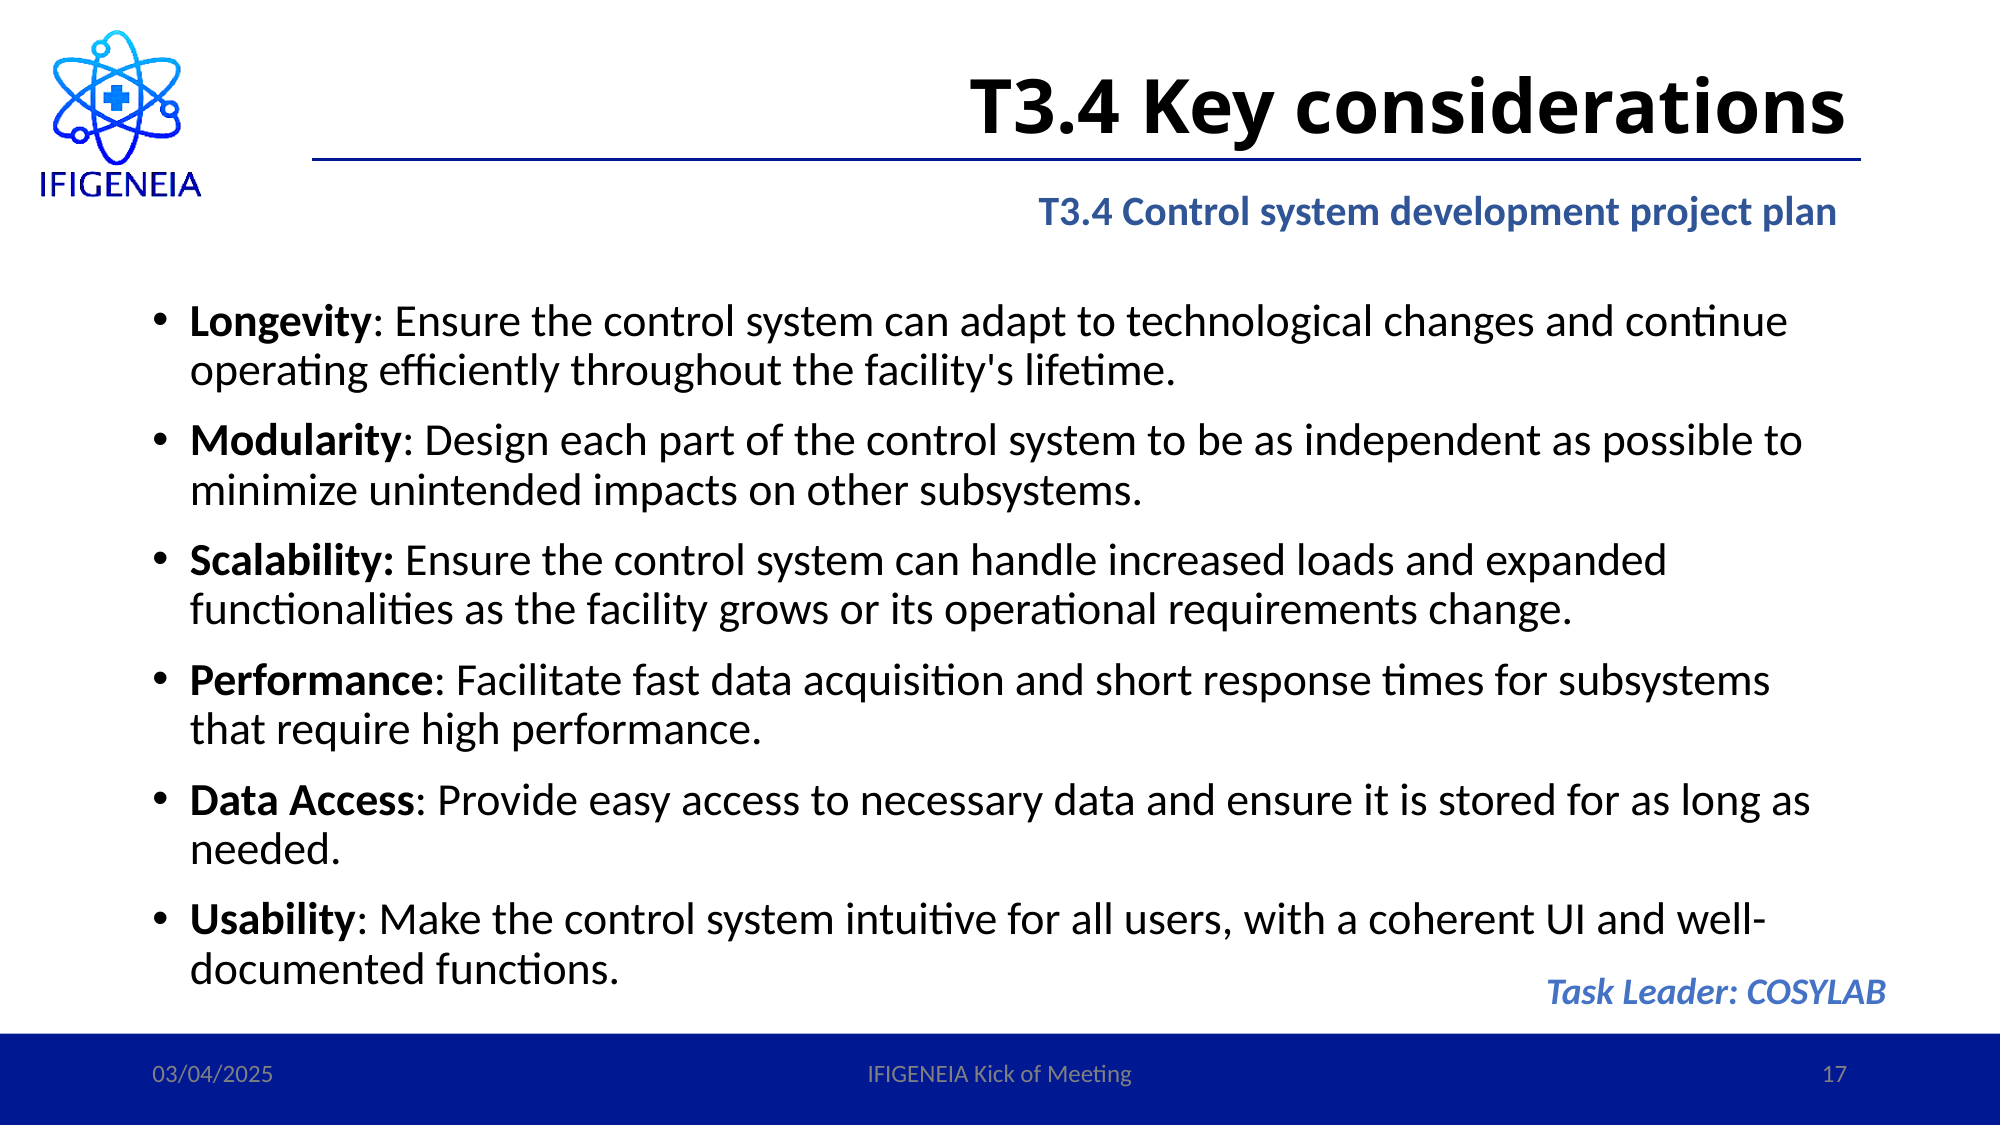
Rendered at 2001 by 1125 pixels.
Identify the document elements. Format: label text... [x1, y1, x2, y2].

title T3.4 Key considerations [311, 59, 1863, 160]
text_box Task Leader: COSYLAB [901, 959, 1902, 1020]
picture [97, 45, 105, 53]
text_box T3.4 Control system development project plan [311, 176, 1863, 242]
picture [15, 30, 226, 230]
list Longevity: Ensure the control system can adapt to technological changes and continue operating efficiently throughout the facility's lifetime. Modularity: Design each part of the control system to be as independent as possible to minimize unintended impacts on other subsystems. Scalability: Ensure the control system can handle increased loads and expanded functionalities as the facility grows or its operational requirements change. Performance: Facilitate fast data acquisition and short response times for subsystems that require high performance. Data Access: Provide easy access to necessary data and ensure it is stored for as long as needed. Usability: Make the control system intuitive for all users, with a coherent UI and well-documented functions. [137, 289, 1863, 1003]
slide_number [137, 1042, 588, 1103]
footer IFIGENEIA Kick of Meeting [662, 1042, 1338, 1103]
slide_number 17 [1412, 1042, 1863, 1103]
